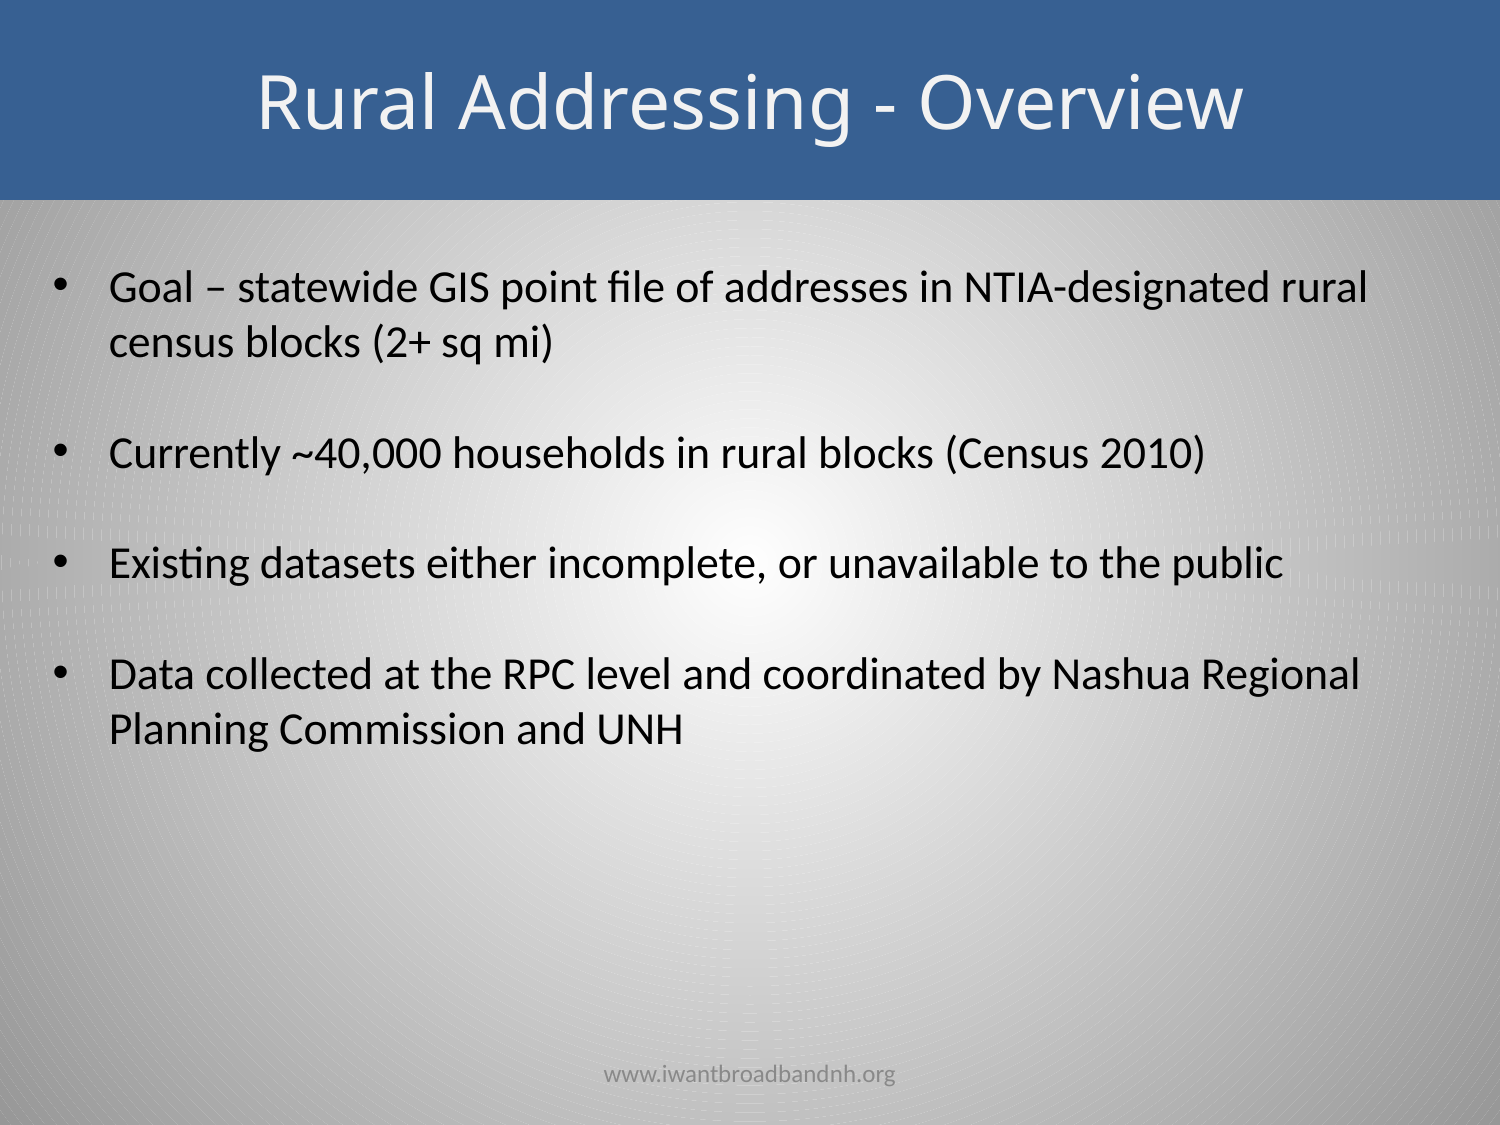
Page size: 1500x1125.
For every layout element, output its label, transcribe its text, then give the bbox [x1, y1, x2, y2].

title Rural Addressing - Overview [0, 0, 1500, 201]
list Goal – statewide GIS point file of addresses in NTIA-designated rural census blocks (2+ sq mi) Currently ~40,000 households in rural blocks (Census 2010) Existing datasets either incomplete, or unavailable to the public Data collected at the RPC level and coordinated by Nashua Regional Planning Commission and UNH [37, 212, 1476, 1026]
footer www.iwantbroadbandnh.org [512, 1042, 988, 1103]
